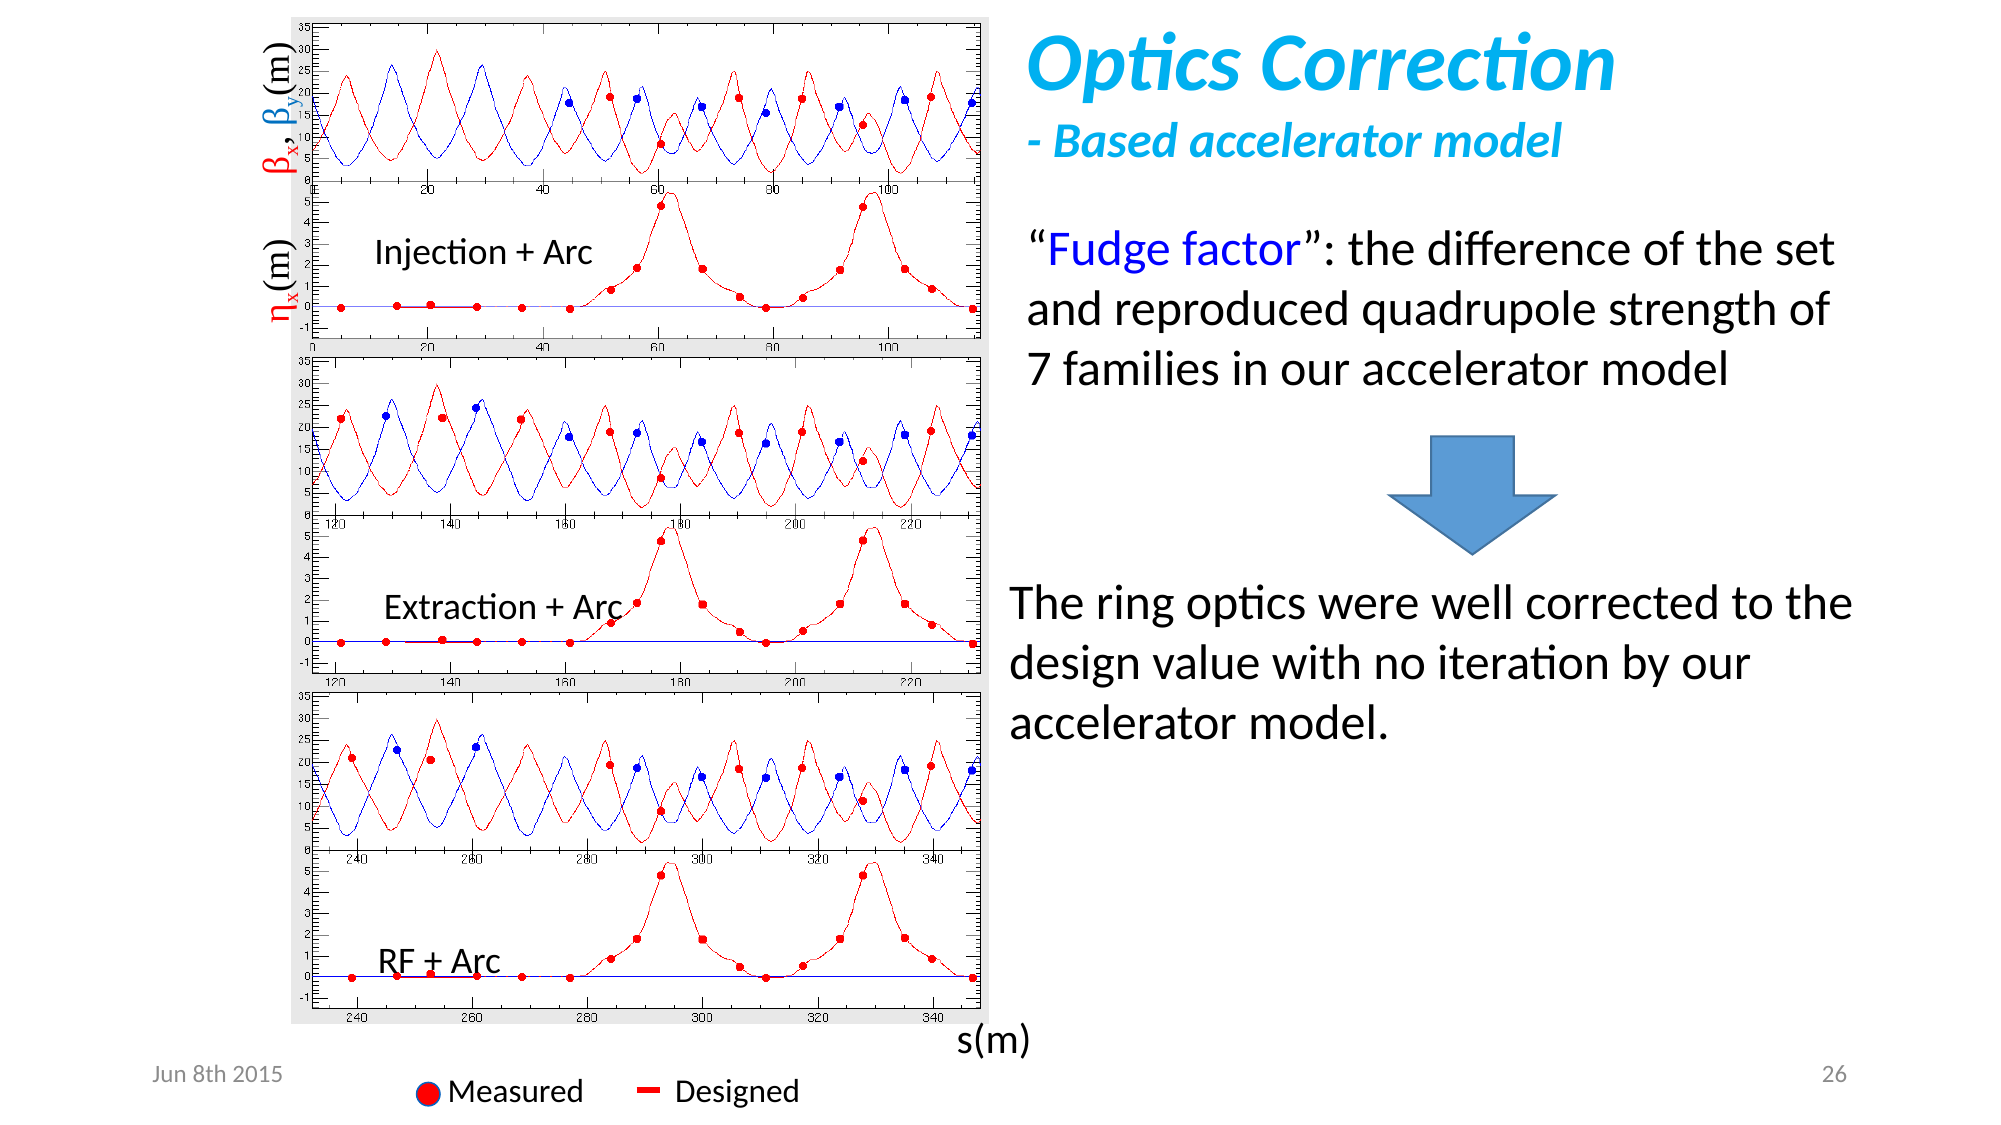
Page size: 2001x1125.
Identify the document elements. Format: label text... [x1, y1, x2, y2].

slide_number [137, 1042, 588, 1103]
text_box ηx(m) [243, 191, 291, 339]
slide_number 26 [1412, 1042, 1863, 1103]
text_box s(m) [941, 1004, 1047, 1070]
text_box The ring optics were well corrected to the design value with no iteration by our accelerator model. [994, 562, 1994, 757]
text_box Optics Correction - Based accelerator model [1011, 0, 1709, 175]
text_box [1386, 435, 1559, 556]
text_box Measured [432, 1062, 660, 1117]
text_box Designed [660, 1062, 894, 1117]
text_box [291, 17, 989, 1024]
text_box βx, βy(m) [243, 0, 310, 191]
text_box “Fudge factor”: the difference of the set and reproduced quadrupole strength of 7 families in our accelerator model [1011, 208, 1875, 403]
